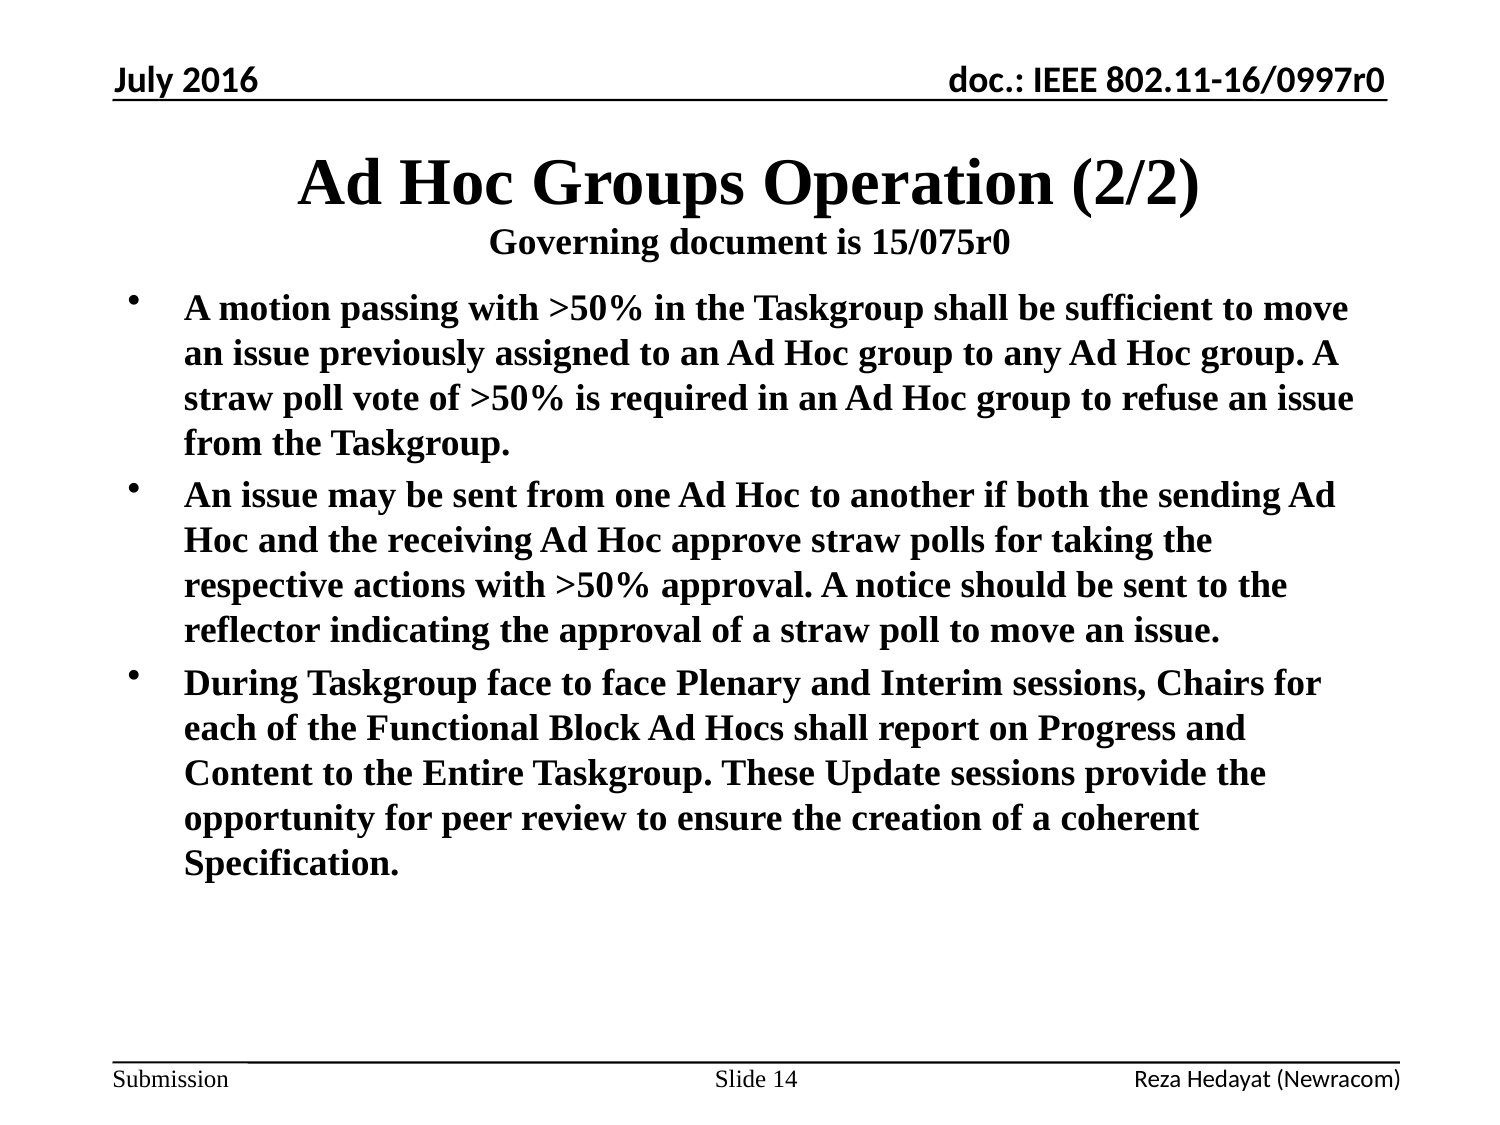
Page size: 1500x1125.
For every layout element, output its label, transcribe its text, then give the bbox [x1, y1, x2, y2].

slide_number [114, 54, 260, 101]
slide_number Slide 14 [712, 1061, 800, 1093]
footer Reza Hedayat (Newracom) [1125, 1061, 1402, 1093]
title Ad Hoc Groups Operation (2/2) Governing document is 15/075r0 [112, 112, 1388, 275]
list A motion passing with >50% in the Taskgroup shall be sufficient to move an issue previously assigned to an Ad Hoc group to any Ad Hoc group. A straw poll vote of >50% is required in an Ad Hoc group to refuse an issue from the Taskgroup. An issue may be sent from one Ad Hoc to another if both the sending Ad Hoc and the receiving Ad Hoc approve straw polls for taking the respective actions with >50% approval. A notice should be sent to the reflector indicating the approval of a straw poll to move an issue. During Taskgroup face to face Plenary and Interim sessions, Chairs for each of the Functional Block Ad Hocs shall report on Progress and Content to the Entire Taskgroup. These Update sessions provide the opportunity for peer review to ensure the creation of a coherent Specification. [112, 275, 1388, 950]
